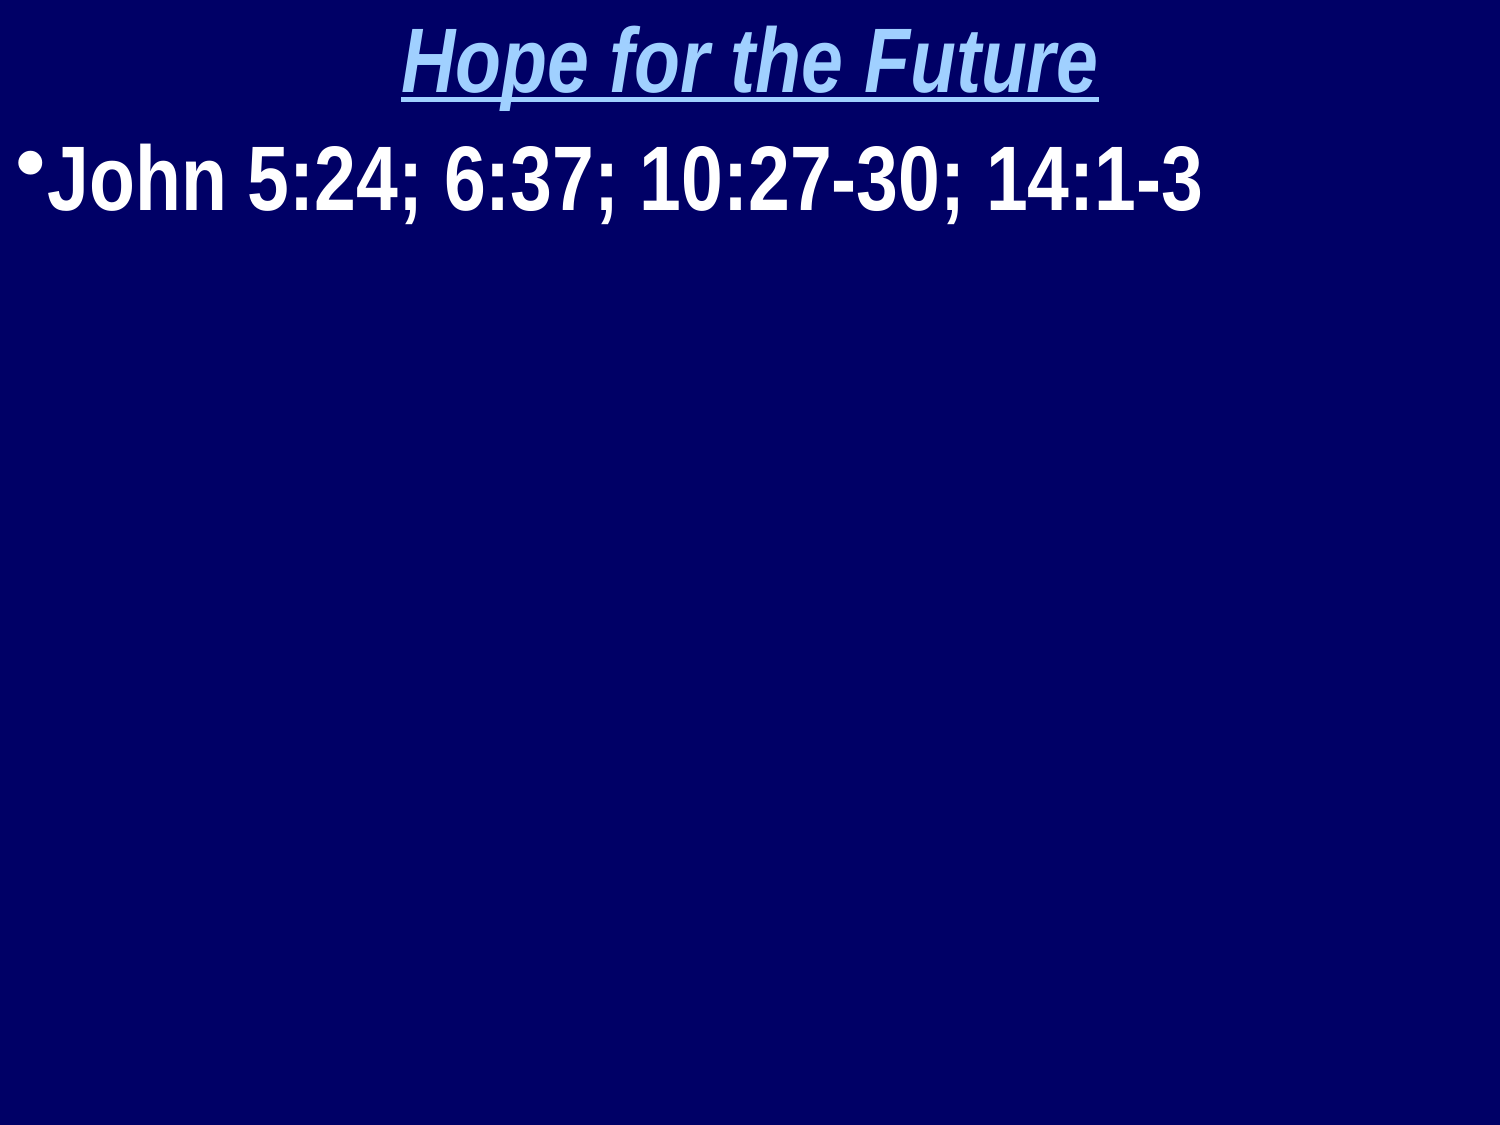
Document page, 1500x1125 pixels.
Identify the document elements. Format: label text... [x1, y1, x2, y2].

title Hope for the Future [0, 0, 1500, 111]
list John 5:24; 6:37; 10:27-30; 14:1-3 [0, 111, 1500, 1049]
